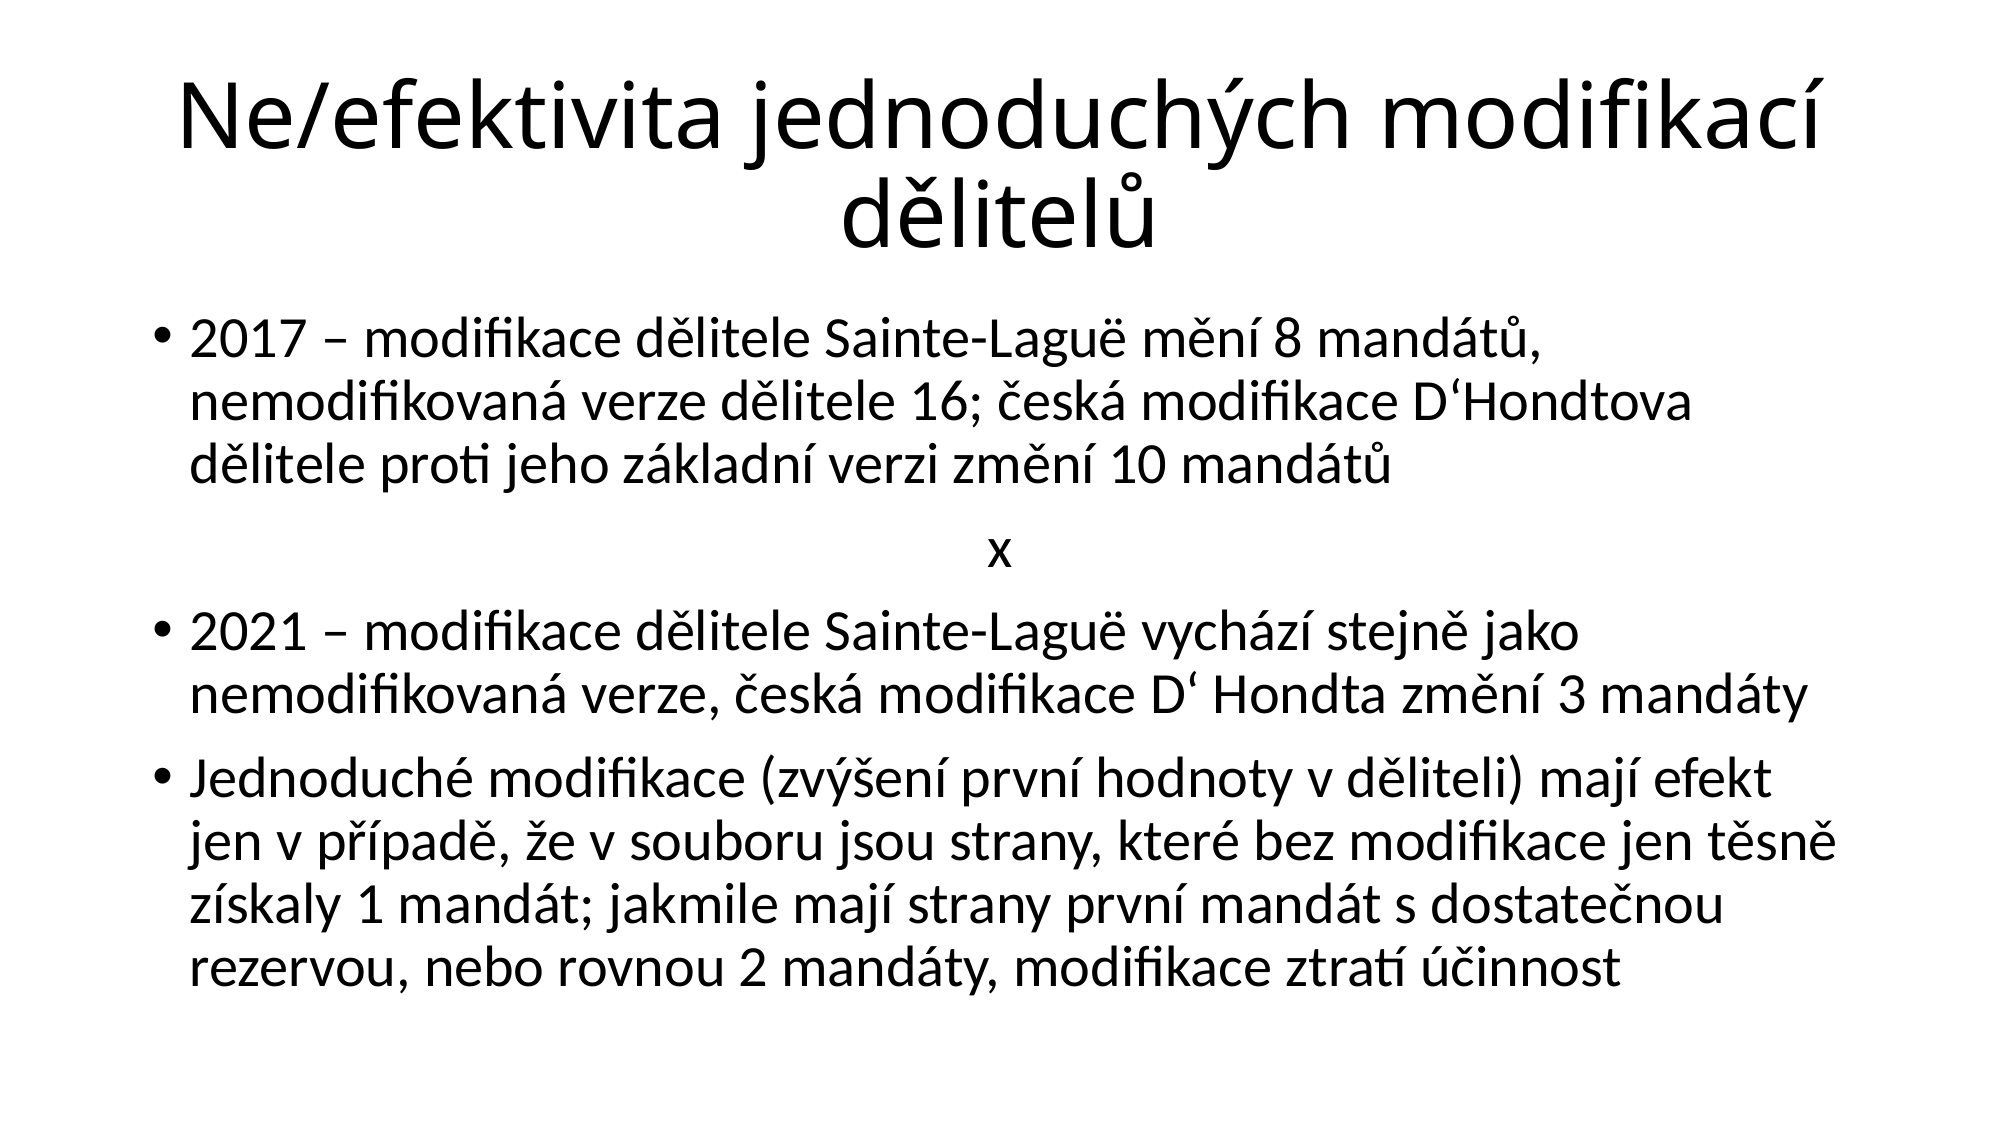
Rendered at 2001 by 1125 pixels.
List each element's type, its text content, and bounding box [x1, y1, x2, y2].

list 2017 – modifikace dělitele Sainte-Laguë mění 8 mandátů, nemodifikovaná verze dělitele 16; česká modifikace D‘Hondtova dělitele proti jeho základní verzi změní 10 mandátů x 2021 – modifikace dělitele Sainte-Laguë vychází stejně jako nemodifikovaná verze, česká modifikace D‘ Hondta změní 3 mandáty Jednoduché modifikace (zvýšení první hodnoty v děliteli) mají efekt jen v případě, že v souboru jsou strany, které bez modifikace jen těsně získaly 1 mandát; jakmile mají strany první mandát s dostatečnou rezervou, nebo rovnou 2 mandáty, modifikace ztratí účinnost [137, 299, 1863, 1014]
title Ne/efektivita jednoduchých modifikací dělitelů [137, 59, 1863, 278]
